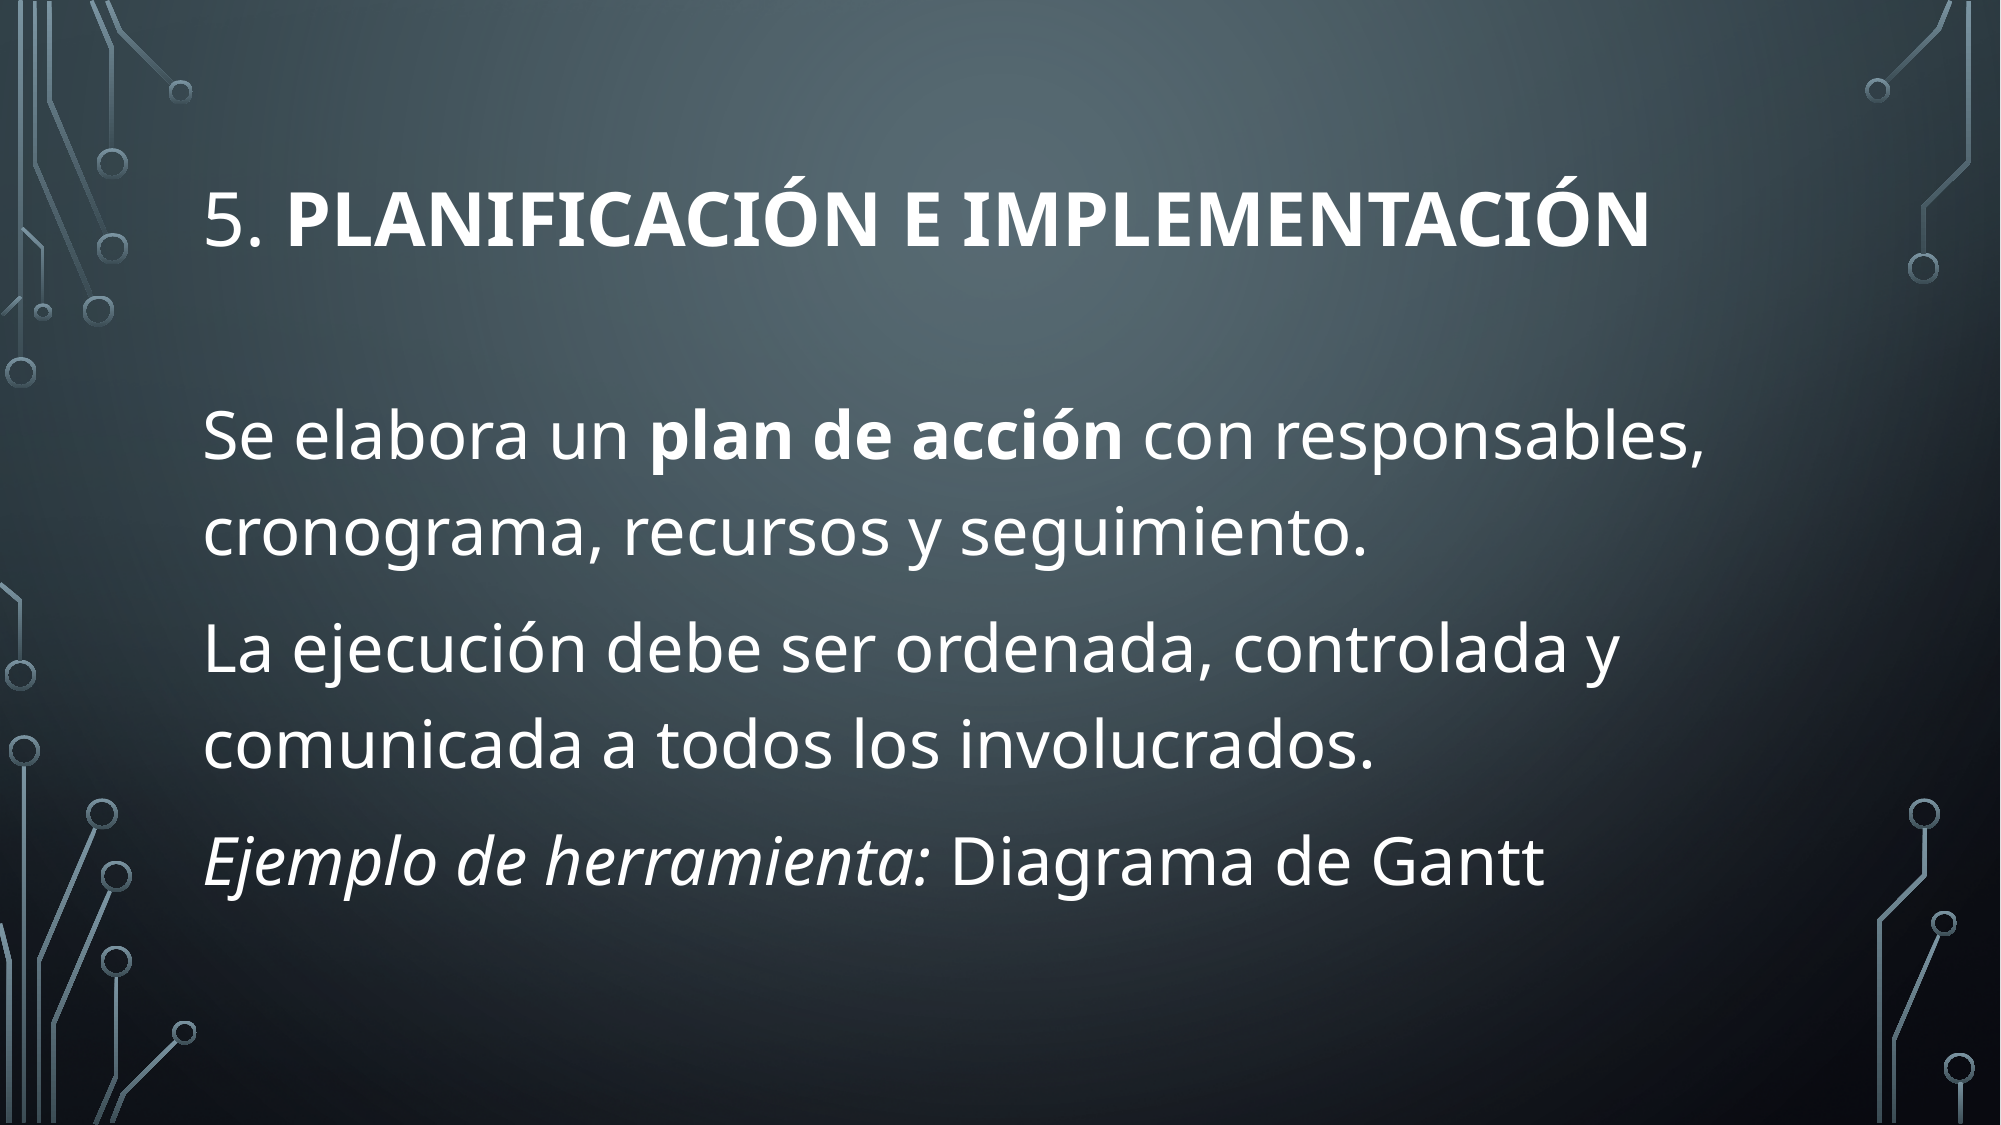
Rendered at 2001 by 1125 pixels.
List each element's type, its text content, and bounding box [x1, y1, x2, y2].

title 5. Planificación e implementación [187, 101, 1813, 344]
list Se elabora un plan de acción con responsables, cronograma, recursos y seguimiento. La ejecución debe ser ordenada, controlada y comunicada a todos los involucrados. Ejemplo de herramienta: Diagrama de Gantt [187, 369, 1813, 950]
